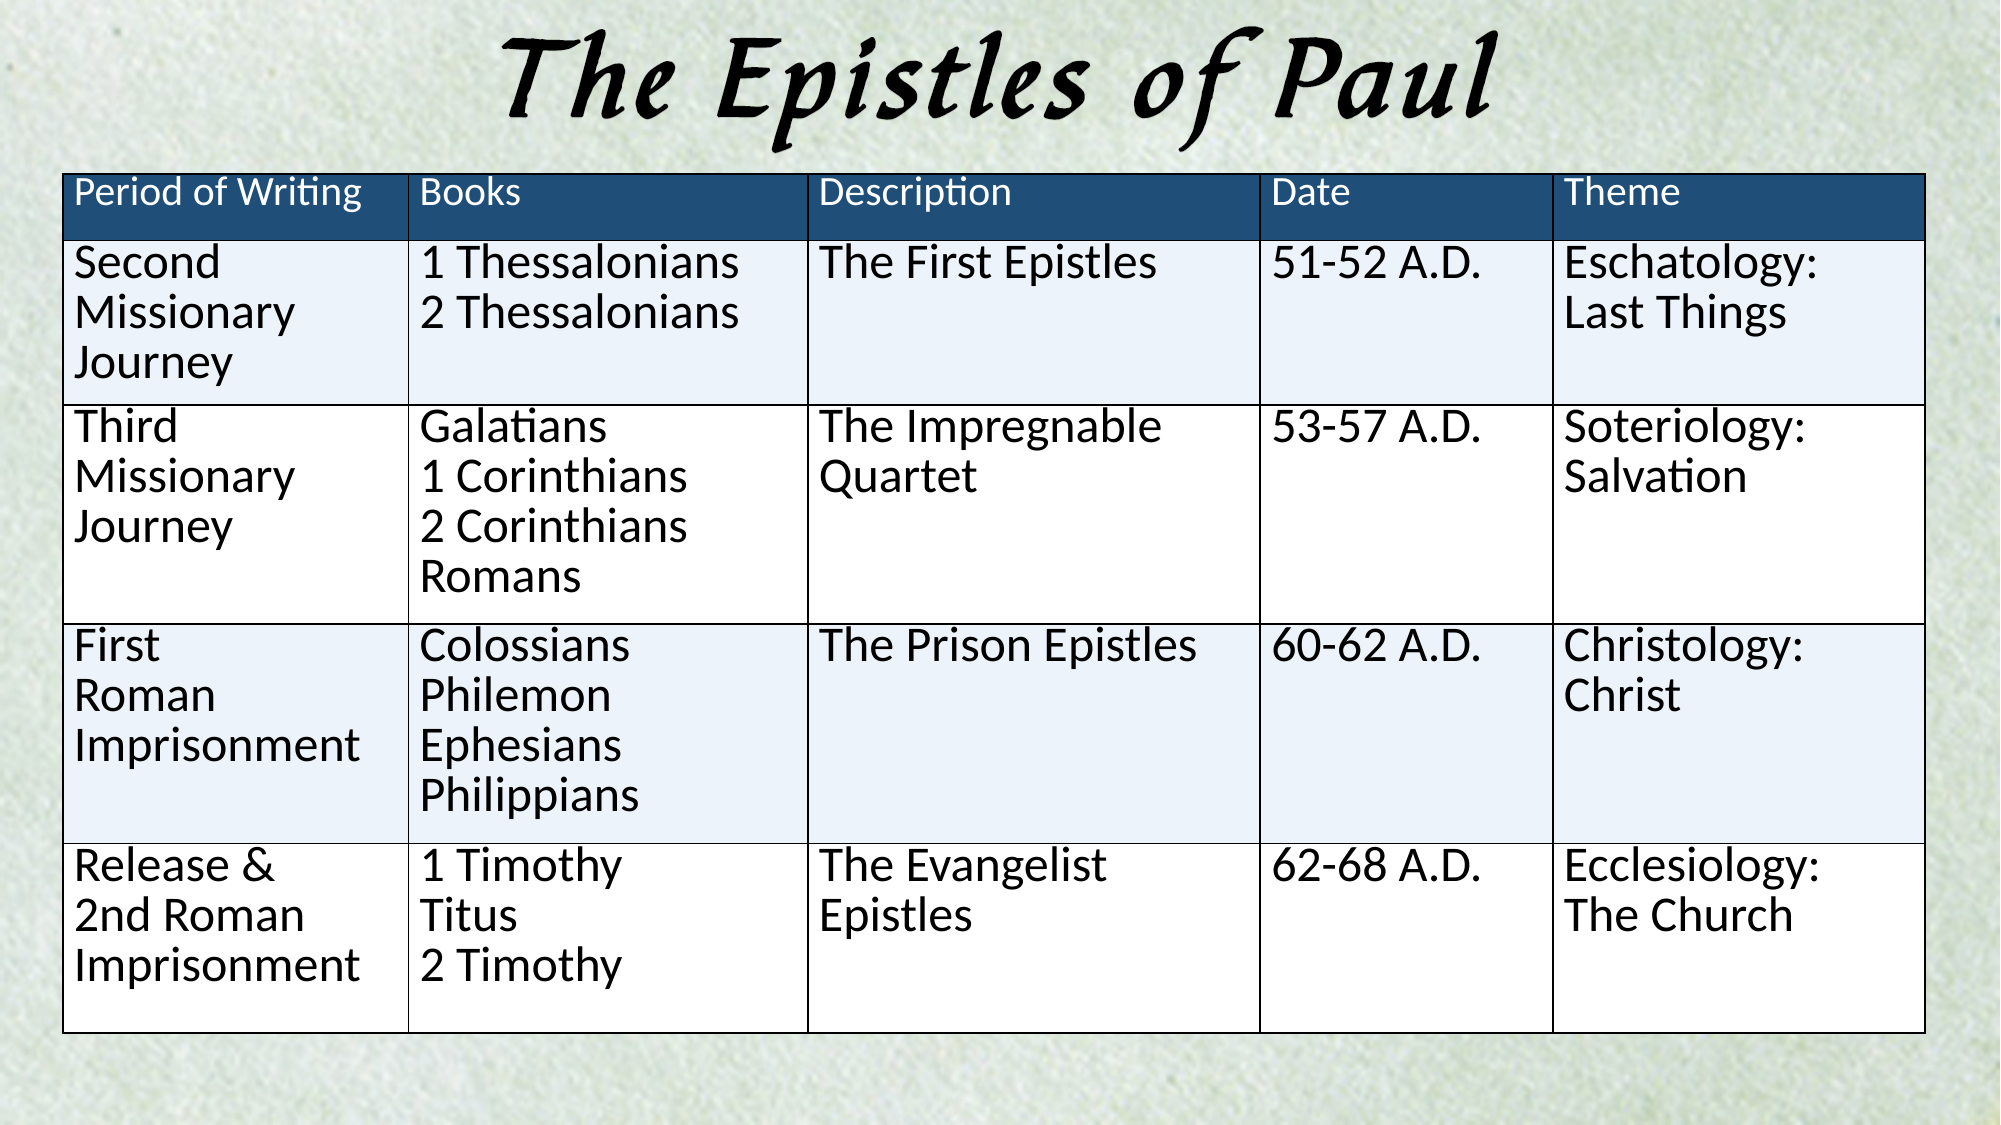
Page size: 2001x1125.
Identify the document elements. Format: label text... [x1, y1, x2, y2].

table_cell Galatians 1 Corinthians 2 Corinthians Romans [409, 406, 807, 623]
table_cell The Prison Epistles [809, 625, 1259, 843]
table_header Description [809, 175, 1259, 240]
table_cell First Roman Imprisonment [64, 625, 408, 843]
table_cell Soteriology: Salvation [1554, 406, 1924, 623]
table_cell 53-57 A.D. [1261, 406, 1552, 623]
table_cell 1 Timothy Titus 2 Timothy [409, 844, 807, 1032]
table_header Date [1261, 175, 1552, 240]
table_cell Ecclesiology: The Church [1554, 844, 1924, 1032]
table_cell The Evangelist Epistles [809, 844, 1259, 1032]
table_cell The First Epistles [809, 241, 1259, 404]
table_header Period of Writing [64, 175, 408, 240]
table_cell 1 Thessalonians 2 Thessalonians [409, 241, 807, 404]
picture [0, 0, 2000, 1125]
table_cell Christology: Christ [1554, 625, 1924, 843]
table_cell Colossians Philemon Ephesians Philippians [409, 625, 807, 843]
table_cell 51-52 A.D. [1261, 241, 1552, 404]
table_cell Third Missionary Journey [64, 406, 408, 623]
table_cell Second Missionary Journey [64, 241, 408, 404]
table_cell 62-68 A.D. [1261, 844, 1552, 1032]
table_header Theme [1554, 175, 1924, 240]
table_cell 60-62 A.D. [1261, 625, 1552, 843]
table_cell Release & 2nd Roman Imprisonment [64, 844, 408, 1032]
table_cell The Impregnable Quartet [809, 406, 1259, 623]
table_cell Eschatology: Last Things [1554, 241, 1924, 404]
table_header Books [409, 175, 807, 240]
